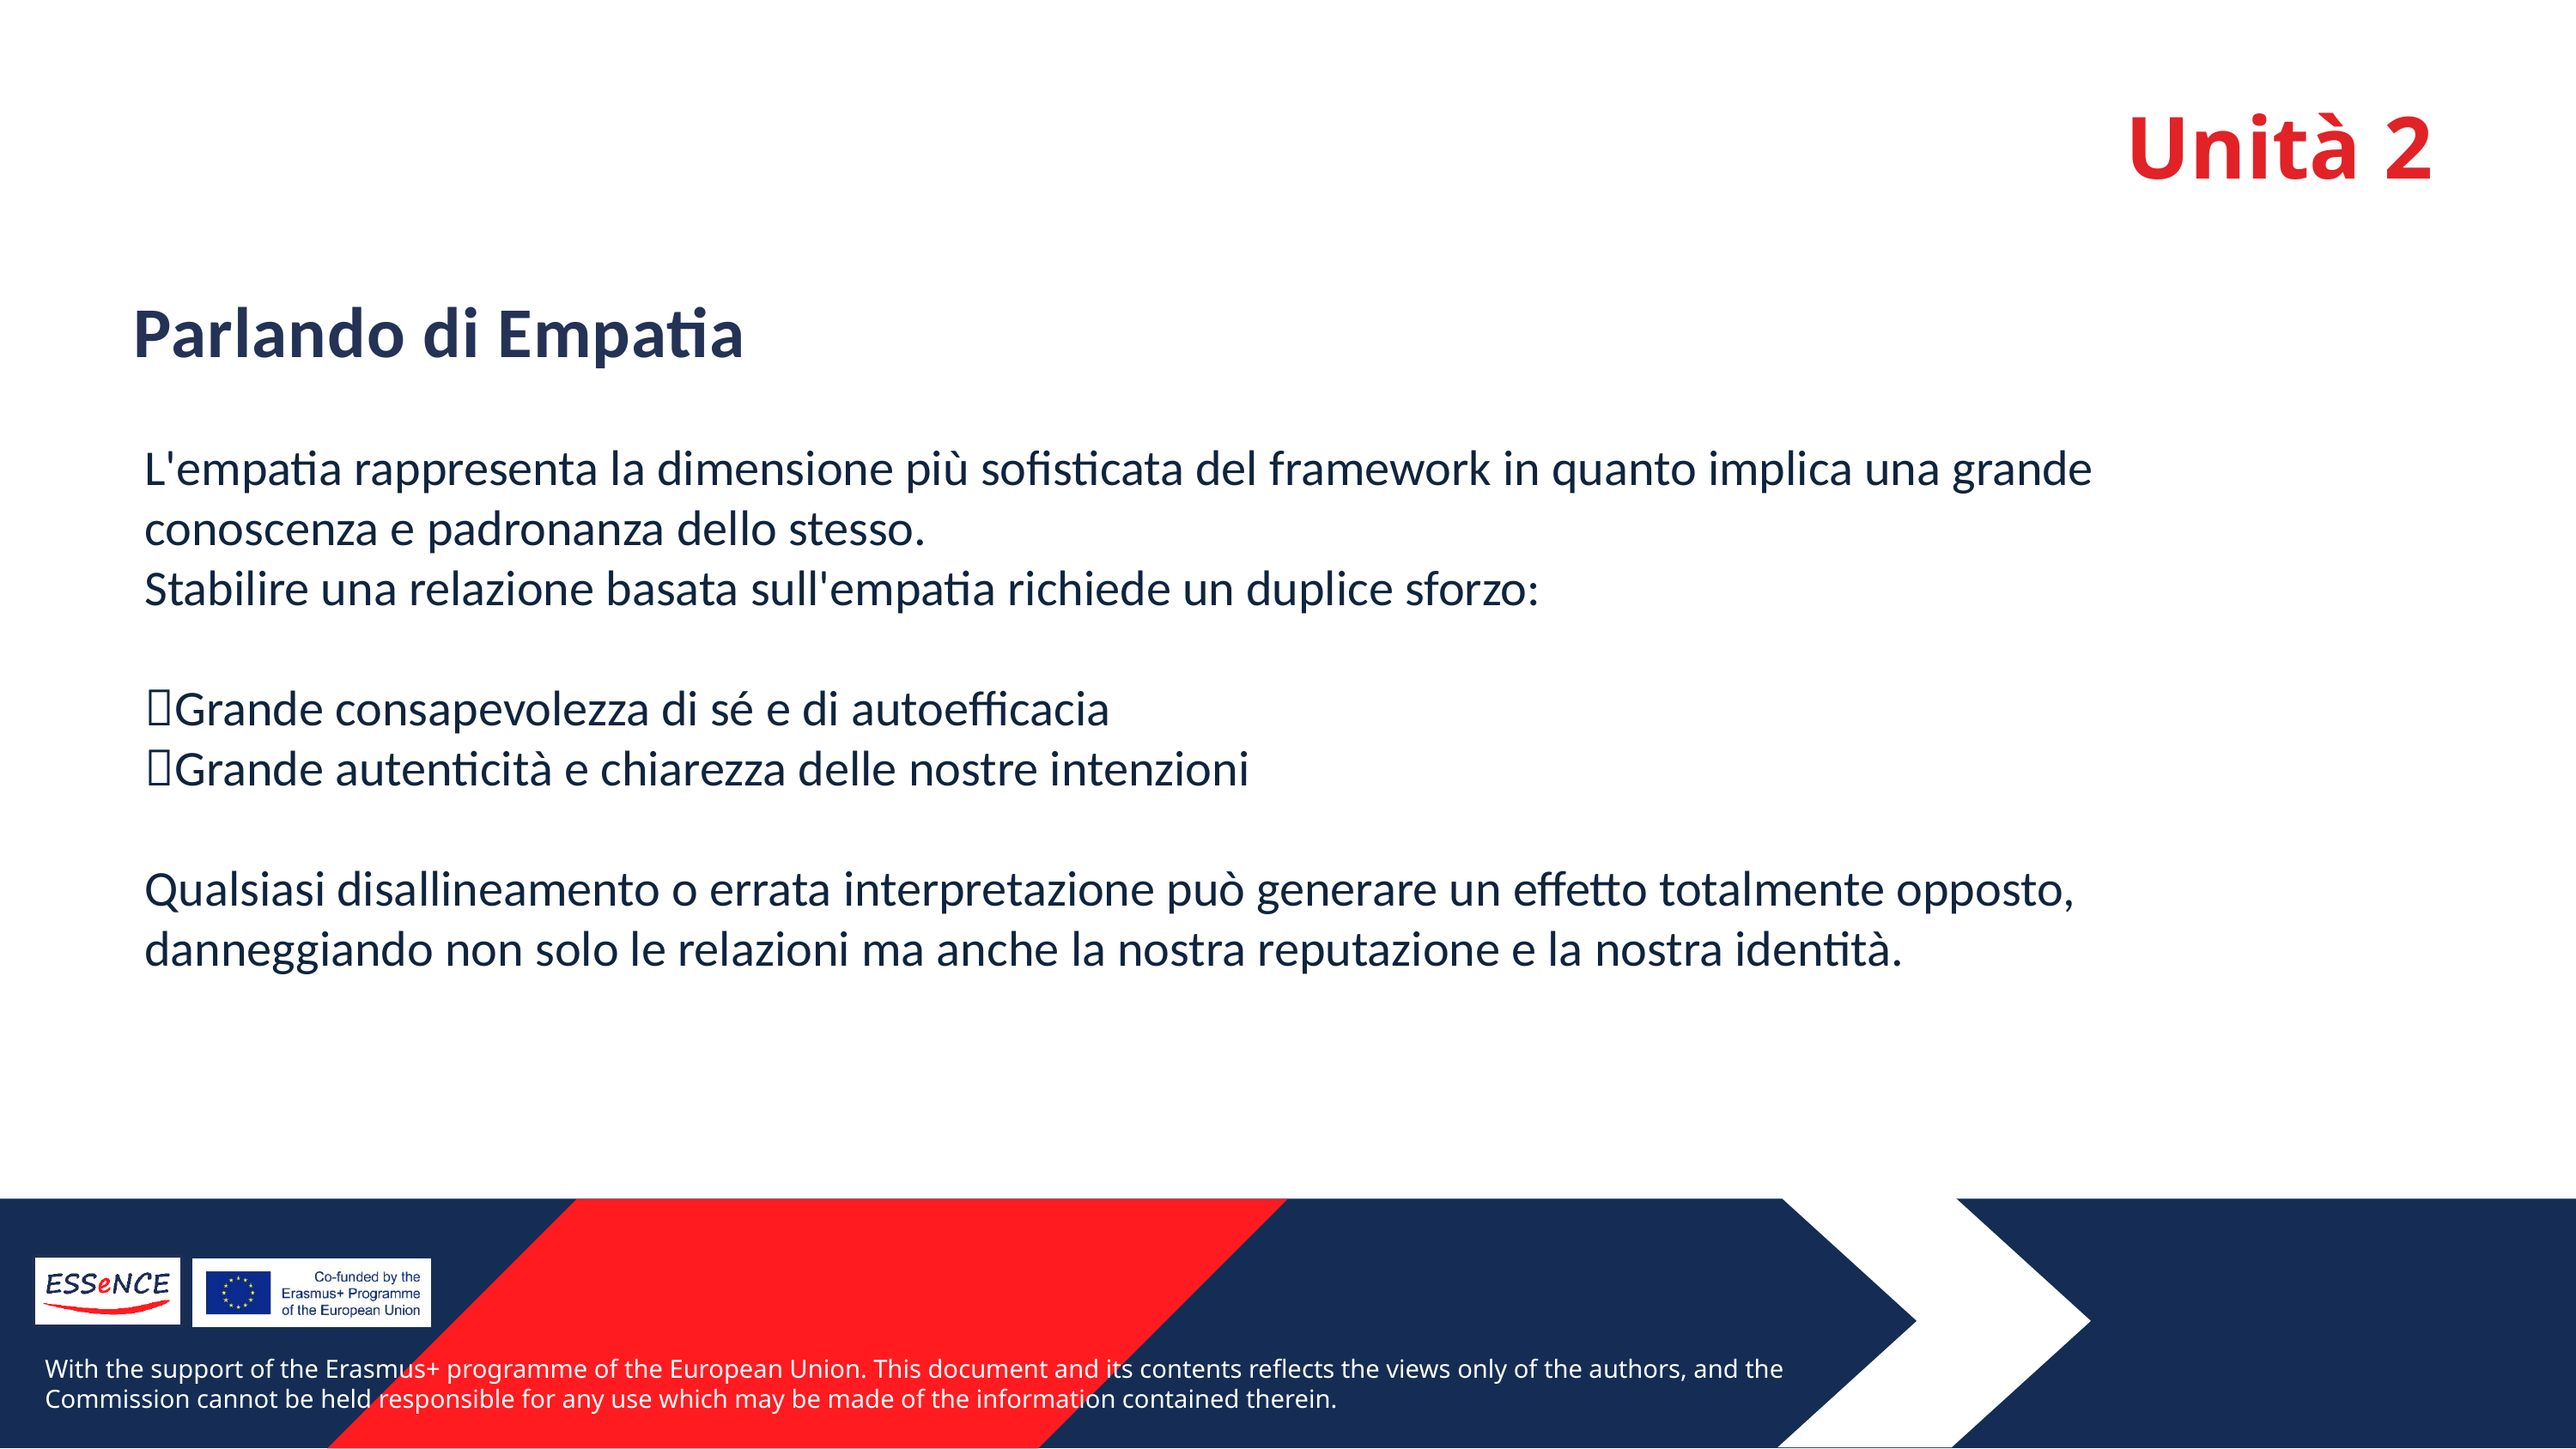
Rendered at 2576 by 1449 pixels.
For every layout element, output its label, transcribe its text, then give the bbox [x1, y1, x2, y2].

text_box With the support of the Erasmus+ programme of the European Union. This document and its contents reflects the views only of the authors, and the Commission cannot be held responsible for any use which may be made of the information contained therein. [32, 1346, 1803, 1420]
picture [32, 1254, 183, 1328]
text_box Unità 2 [2124, 91, 2515, 197]
text_box Parlando di Empatia [131, 284, 2515, 373]
text_box L'empatia rappresenta la dimensione più sofisticata del framework in quanto implica una grande conoscenza e padronanza dello stesso. Stabilire una relazione basata sull'empatia richiede un duplice sforzo: Grande consapevolezza di sé e di autoefficacia Grande autenticità e chiarezza delle nostre intenzioni Qualsiasi disallineamento o errata interpretazione può generare un effetto totalmente opposto, danneggiando non solo le relazioni ma anche la nostra reputazione e la nostra identità. [131, 428, 2330, 983]
picture [192, 1258, 431, 1328]
